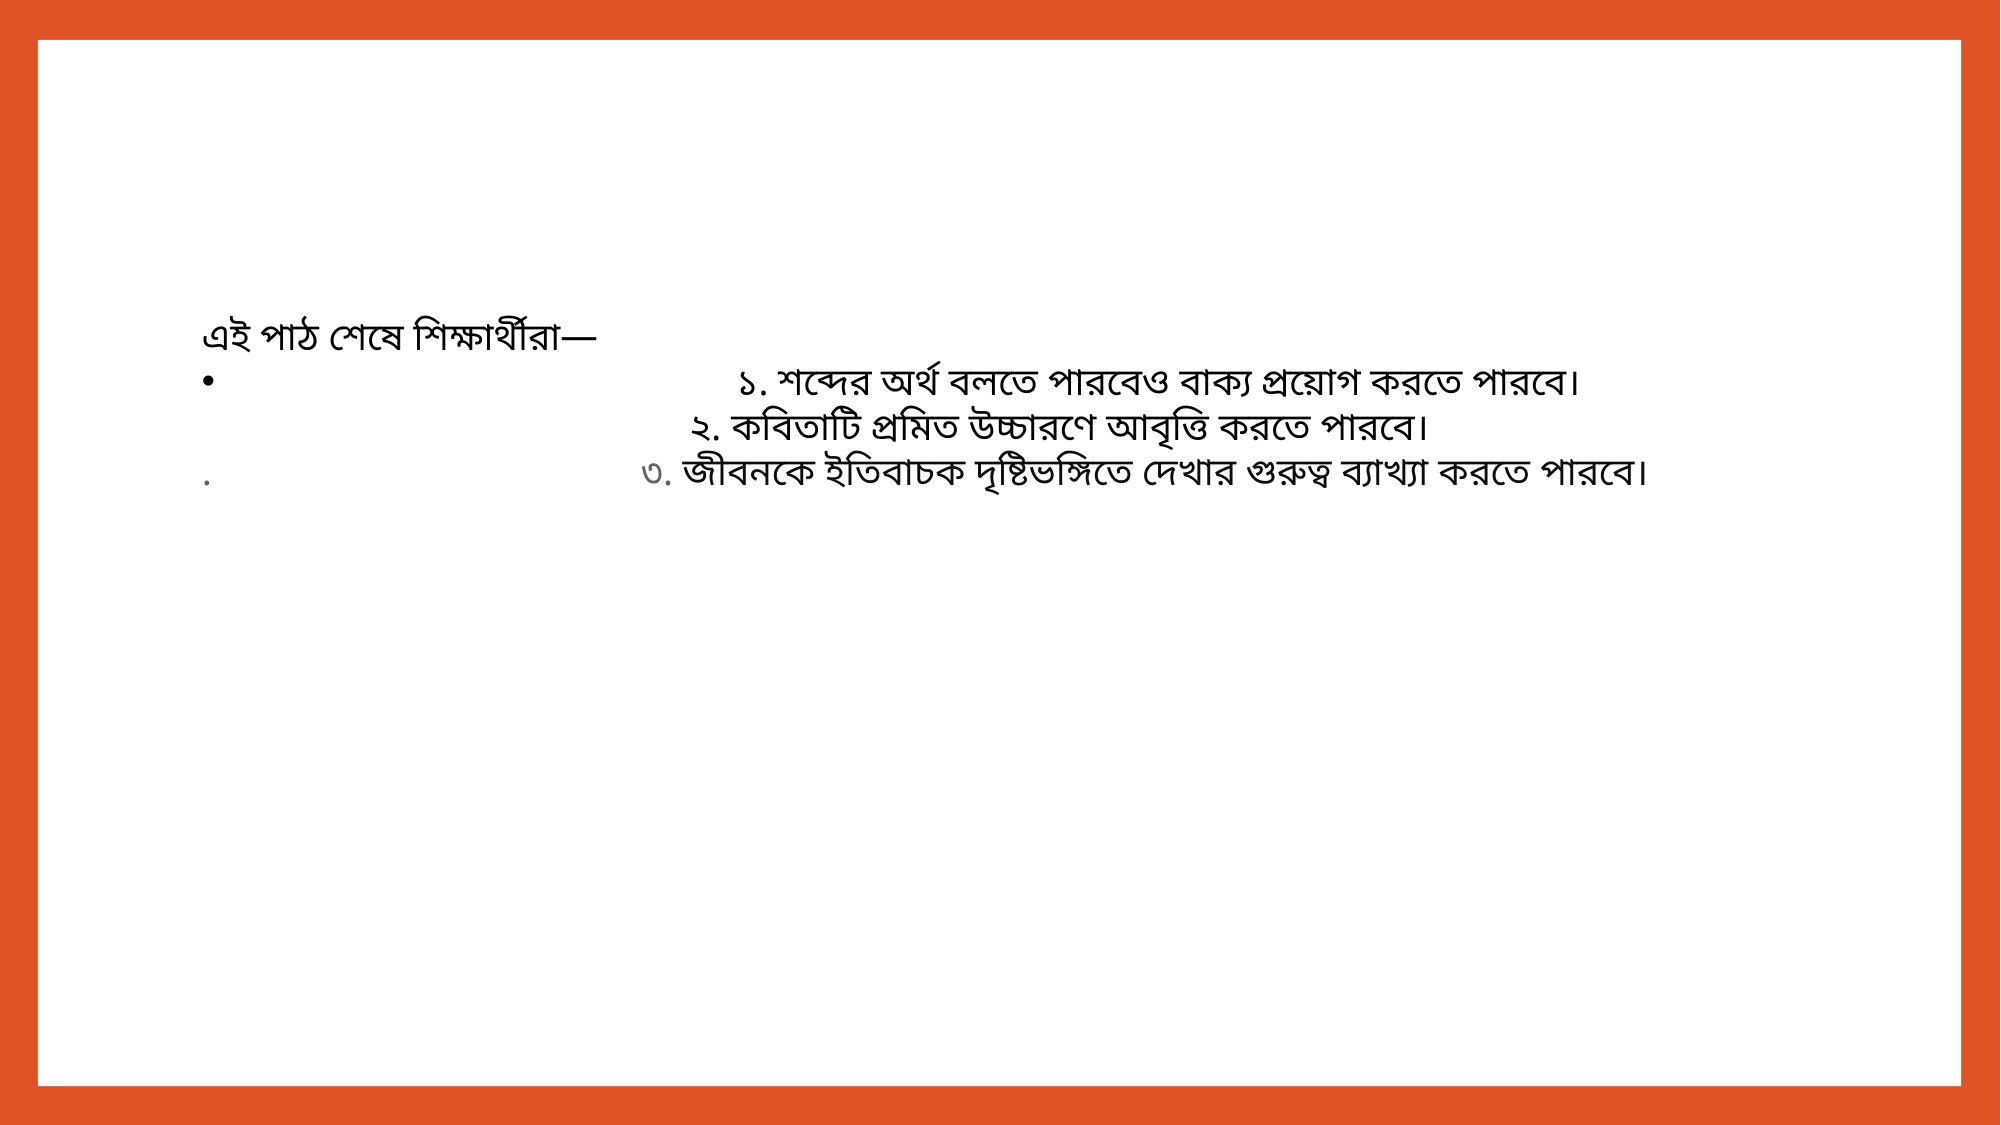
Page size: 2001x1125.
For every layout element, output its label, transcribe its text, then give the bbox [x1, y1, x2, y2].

text_box এই পাঠ শেষে শিক্ষার্থীরা— ১. শব্দের অর্থ বলতে পারবেও বাক্য প্রয়োগ করতে পারবে। ২. কবিতাটি প্রমিত উচ্চারণে আবৃত্তি করতে পারবে। . ৩. জীবনকে ইতিবাচক দৃষ্টিভঙ্গিতে দেখার গুরুত্ব ব্যাখ্যা করতে পারবে। [187, 305, 1732, 591]
